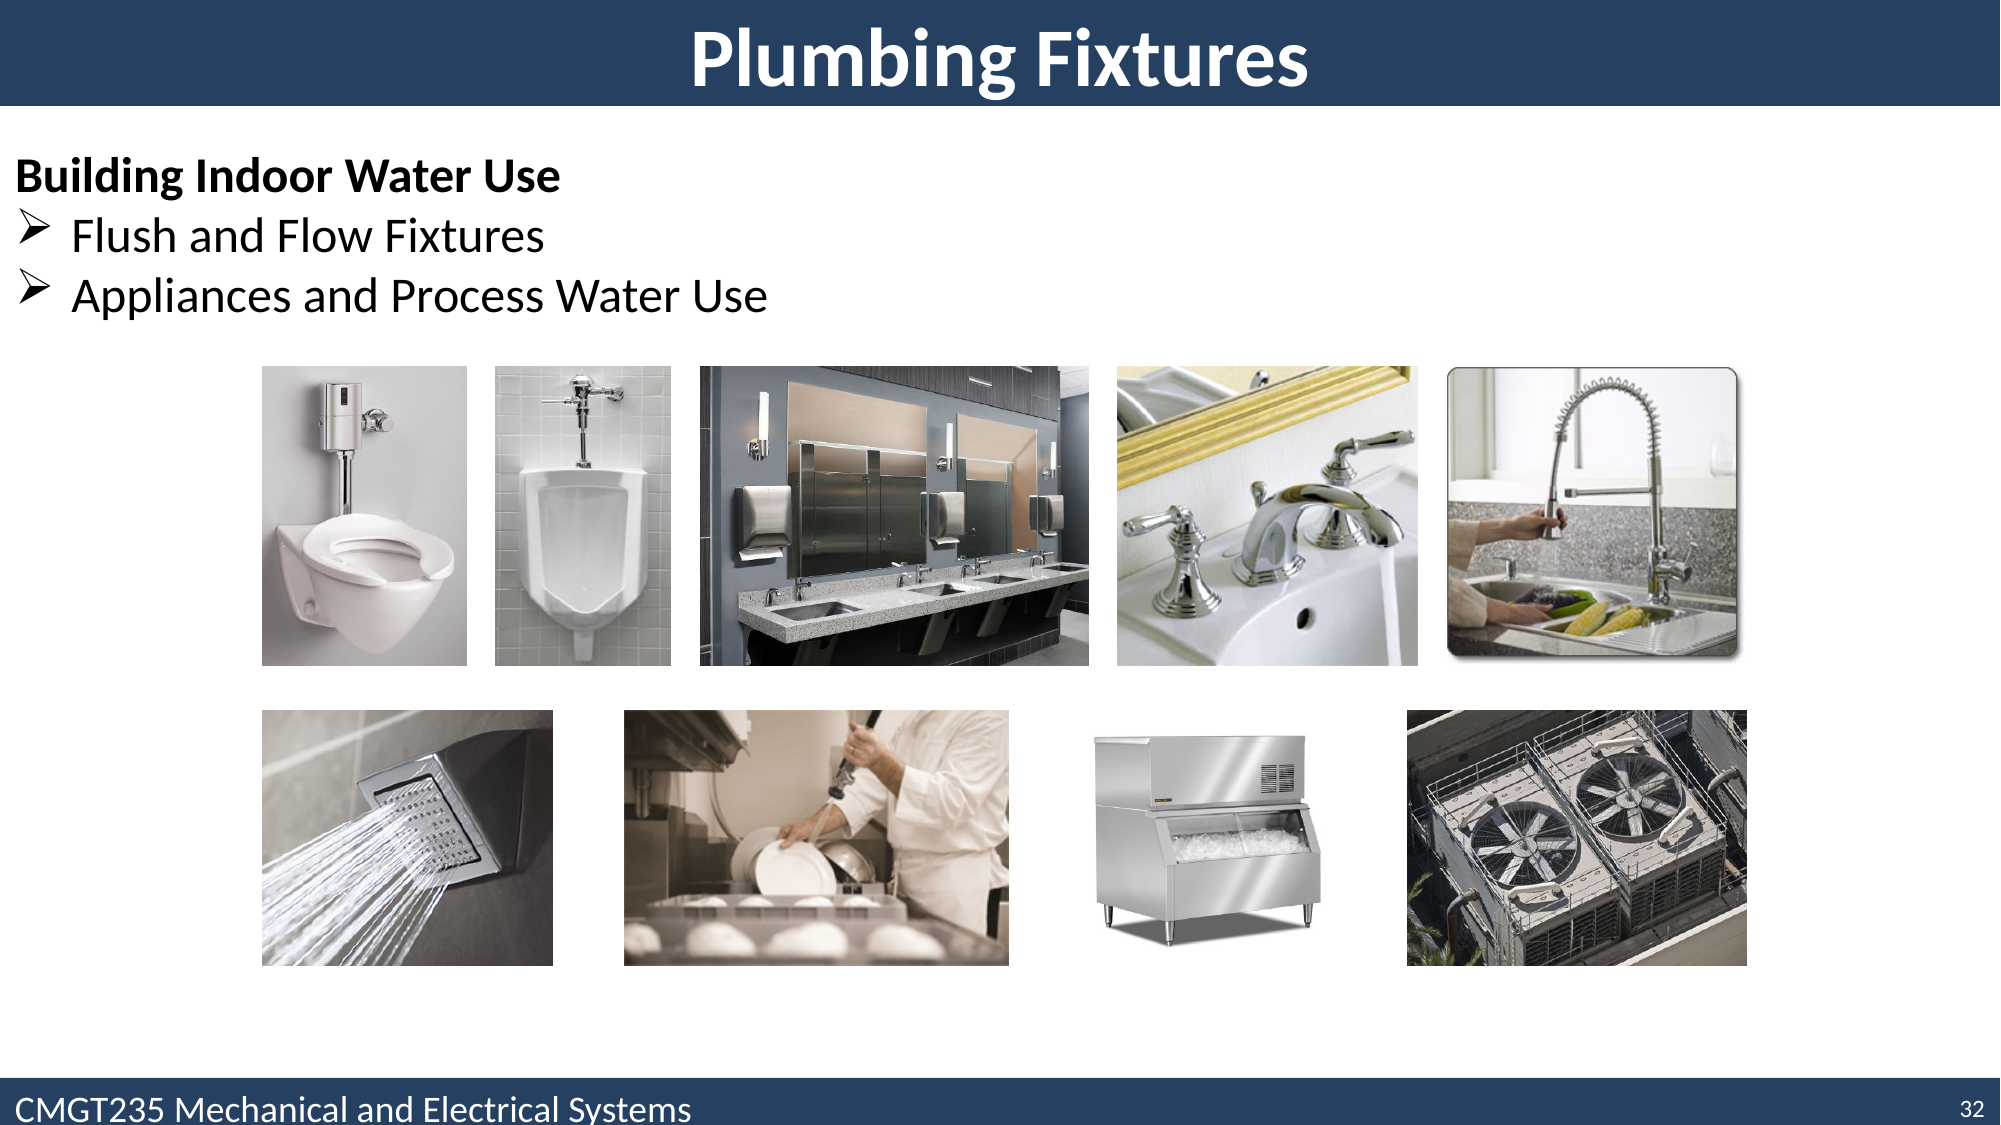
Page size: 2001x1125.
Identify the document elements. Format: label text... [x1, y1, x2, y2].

text_box Building Indoor Water Use Flush and Flow Fixtures Appliances and Process Water Use [0, 134, 2000, 330]
picture [1446, 365, 1748, 667]
picture [262, 365, 467, 667]
text_box CMGT235 Mechanical and Electrical Systems [0, 1077, 2000, 1125]
picture [699, 365, 1089, 667]
slide_number 32 [1814, 1078, 2000, 1125]
picture [1080, 710, 1336, 966]
picture [495, 365, 672, 667]
text_box Plumbing Fixtures [0, 0, 2000, 106]
picture [1117, 365, 1418, 667]
picture [624, 710, 1009, 966]
picture [262, 710, 554, 966]
picture [1407, 710, 1748, 966]
